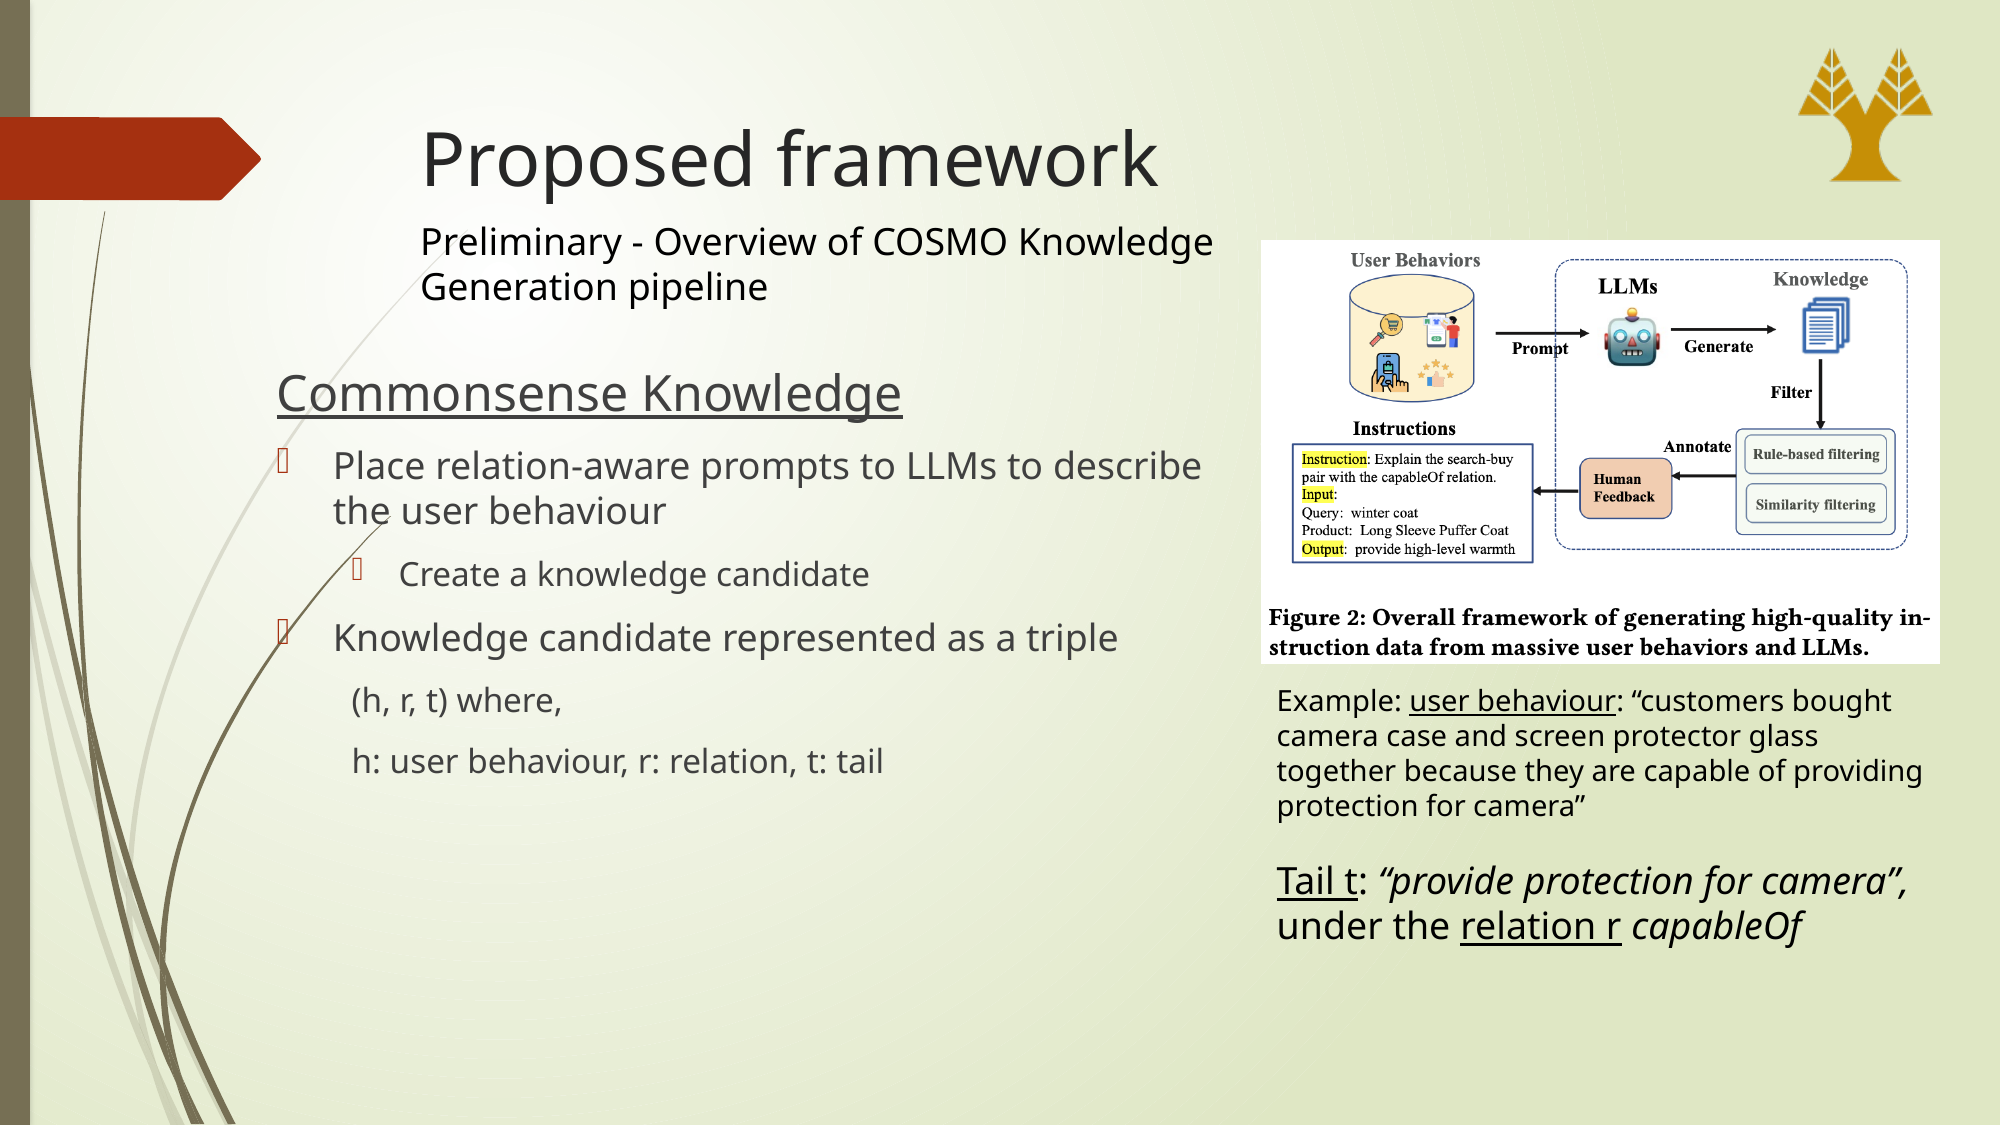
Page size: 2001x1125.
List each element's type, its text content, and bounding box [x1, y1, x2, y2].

title Proposed framework [405, 103, 1868, 229]
picture [1790, 40, 1940, 189]
text_box Preliminary - Overview of COSMO Knowledge Generation pipeline [405, 210, 1233, 316]
text_box Commonsense Knowledge Place relation-aware prompts to LLMs to describe the user behaviour Create a knowledge candidate Knowledge candidate represented as a triple (h, r, t) where, h: user behaviour, r: relation, t: tail [261, 353, 1262, 974]
text_box Example: user behaviour: “customers bought camera case and screen protector glass together because they are capable of providing protection for camera” Tail t: “provide protection for camera”, under the relation r capableOf [1261, 675, 1940, 1025]
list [1261, 240, 1940, 664]
